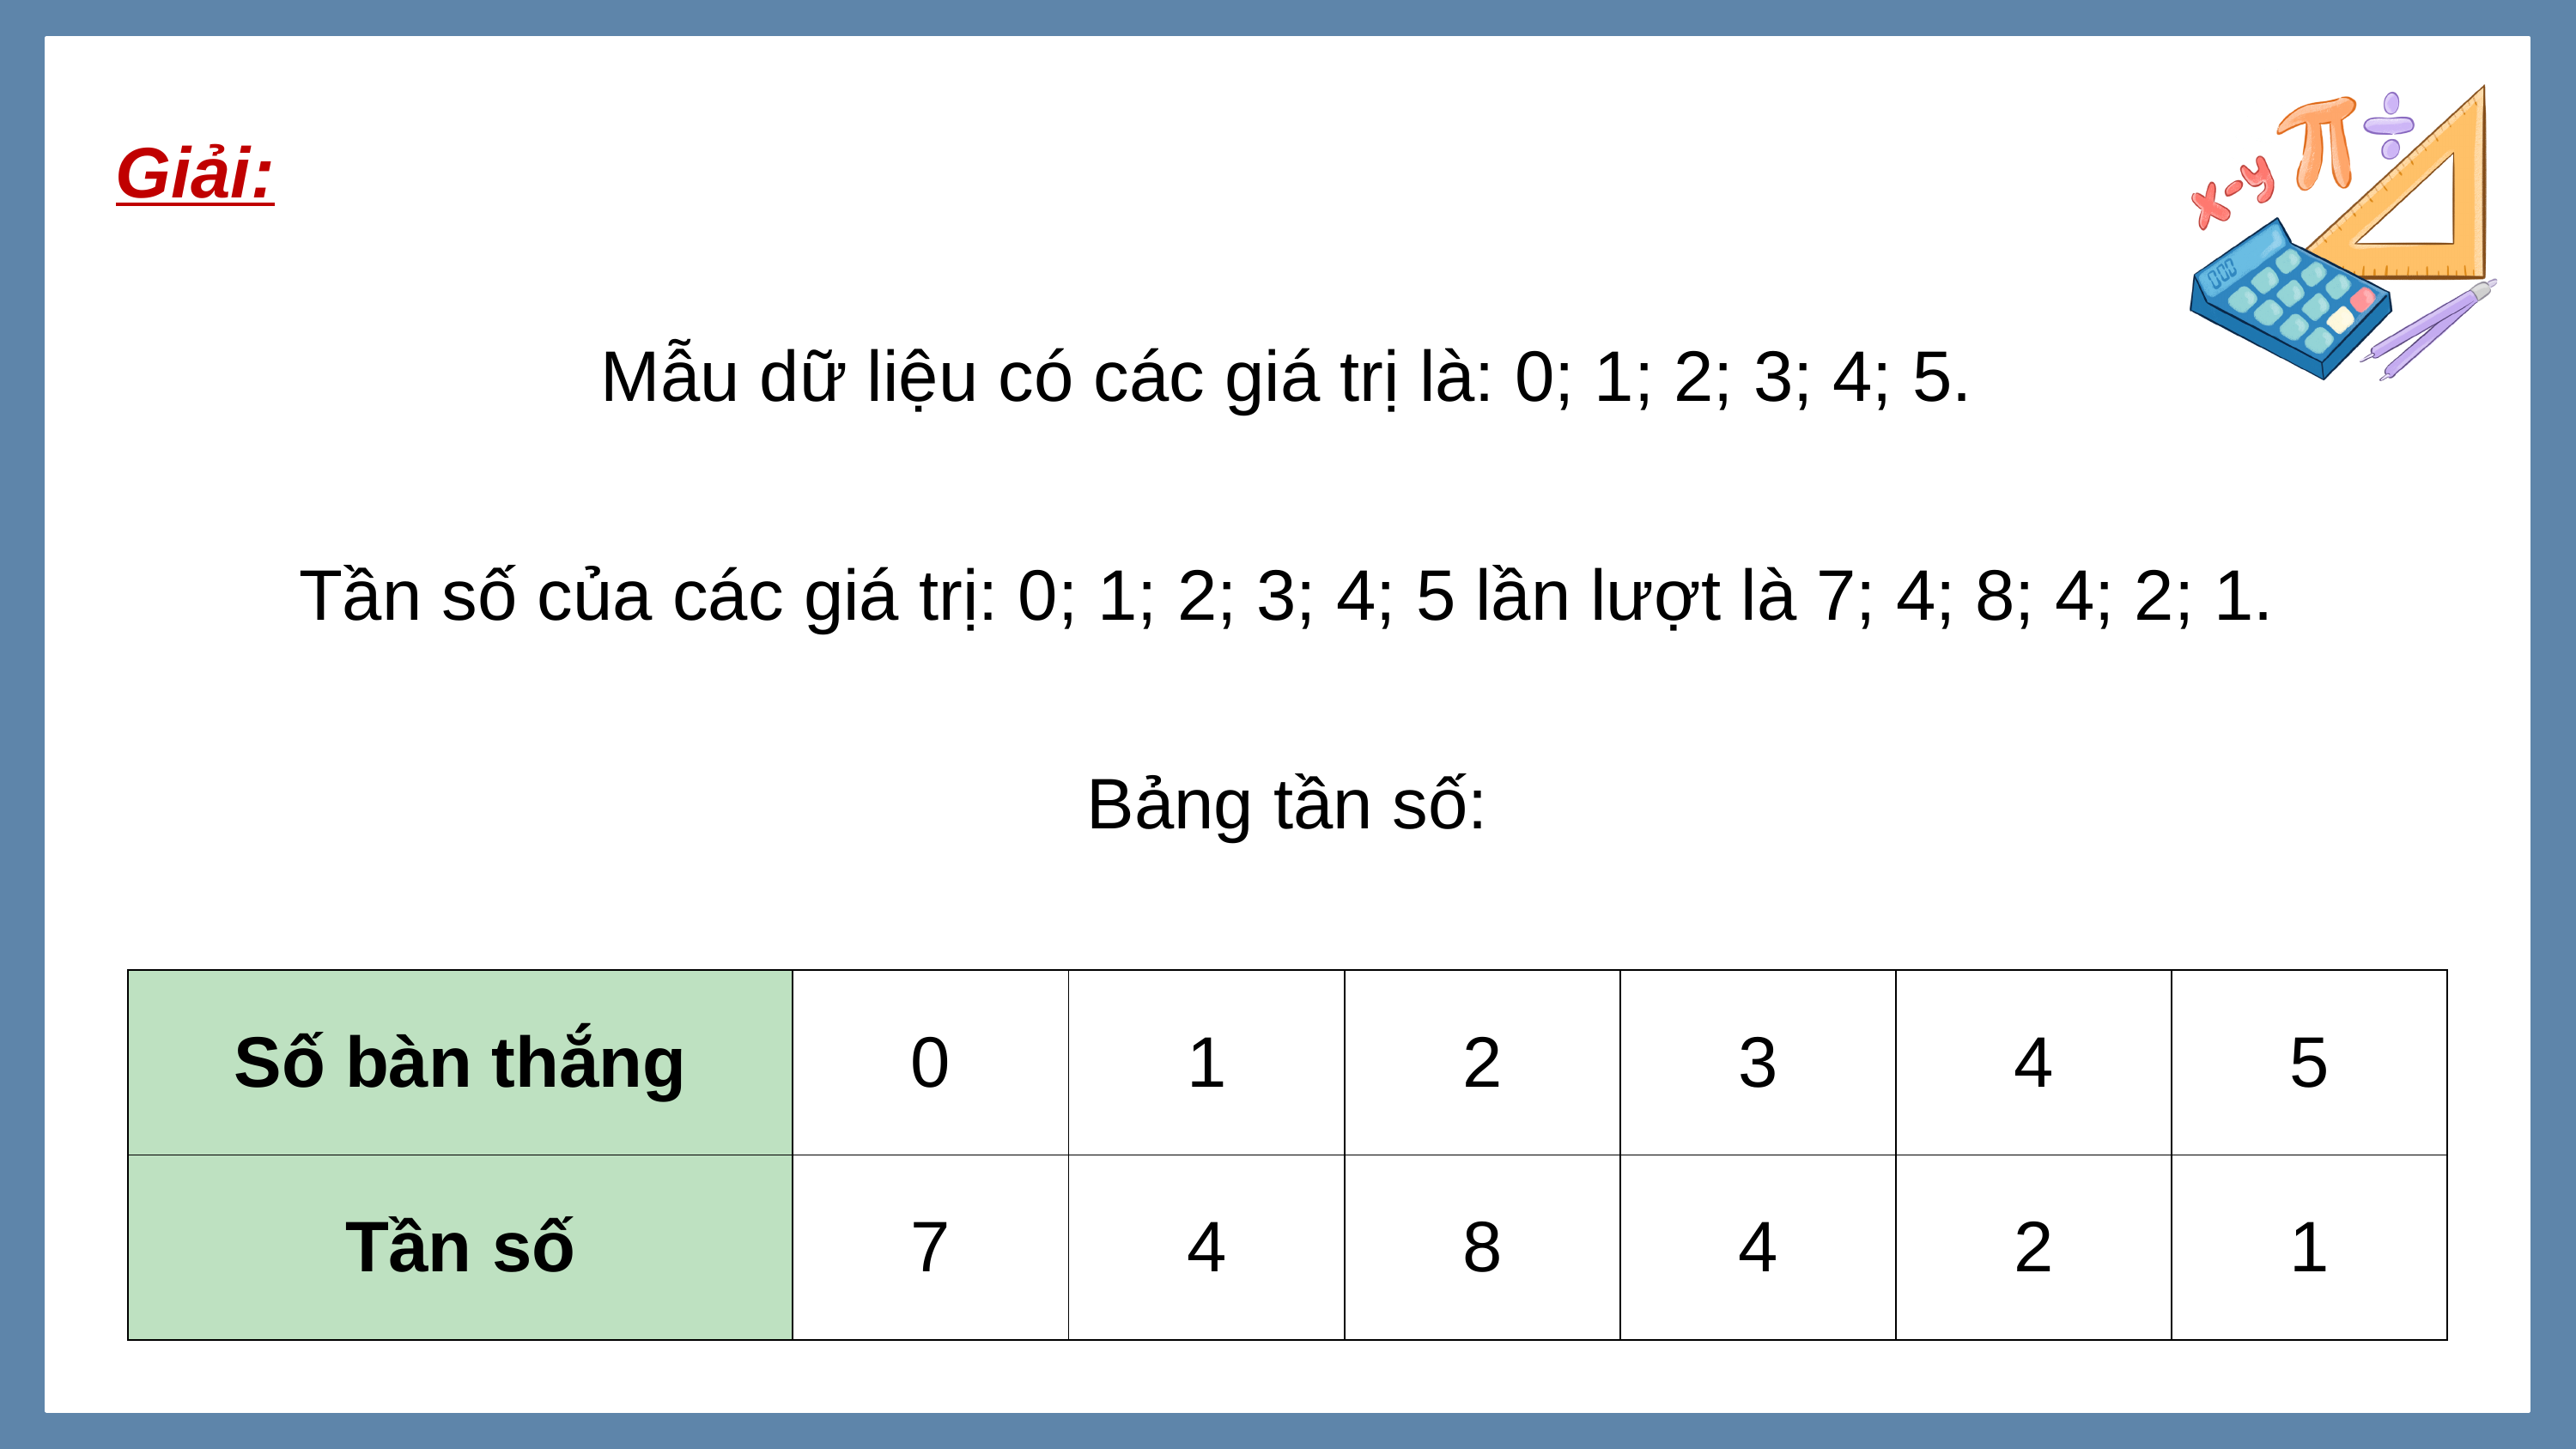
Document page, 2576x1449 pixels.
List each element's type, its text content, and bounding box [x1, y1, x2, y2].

table_header 2 [1346, 971, 1619, 1155]
text_box Mẫu dữ liệu có các giá trị là: 0; 1; 2; 3; 4; 5. [588, 323, 1987, 422]
table_header 5 [2172, 971, 2446, 1155]
table_cell 8 [1346, 1155, 1619, 1339]
text_box [2189, 69, 2498, 381]
table_header 4 [1897, 971, 2171, 1155]
table_cell 4 [1069, 1155, 1344, 1339]
text_box [45, 36, 2530, 1413]
table_cell 2 [1897, 1155, 2171, 1339]
table_cell 1 [2172, 1155, 2446, 1339]
table_header 1 [1069, 971, 1344, 1155]
text_box Tần số của các giá trị: 0; 1; 2; 3; 4; 5 lần lượt là 7; 4; 8; 4; 2; 1. [286, 542, 2289, 641]
text_box Giải: [103, 120, 289, 219]
text_box Bảng tần số: [1073, 750, 1502, 850]
table_header Số bàn thắng [129, 971, 792, 1155]
table_header 0 [793, 971, 1068, 1155]
table_cell 4 [1621, 1155, 1895, 1339]
table_cell 7 [793, 1155, 1068, 1339]
table_header 3 [1621, 971, 1895, 1155]
table_cell Tần số [129, 1155, 792, 1339]
